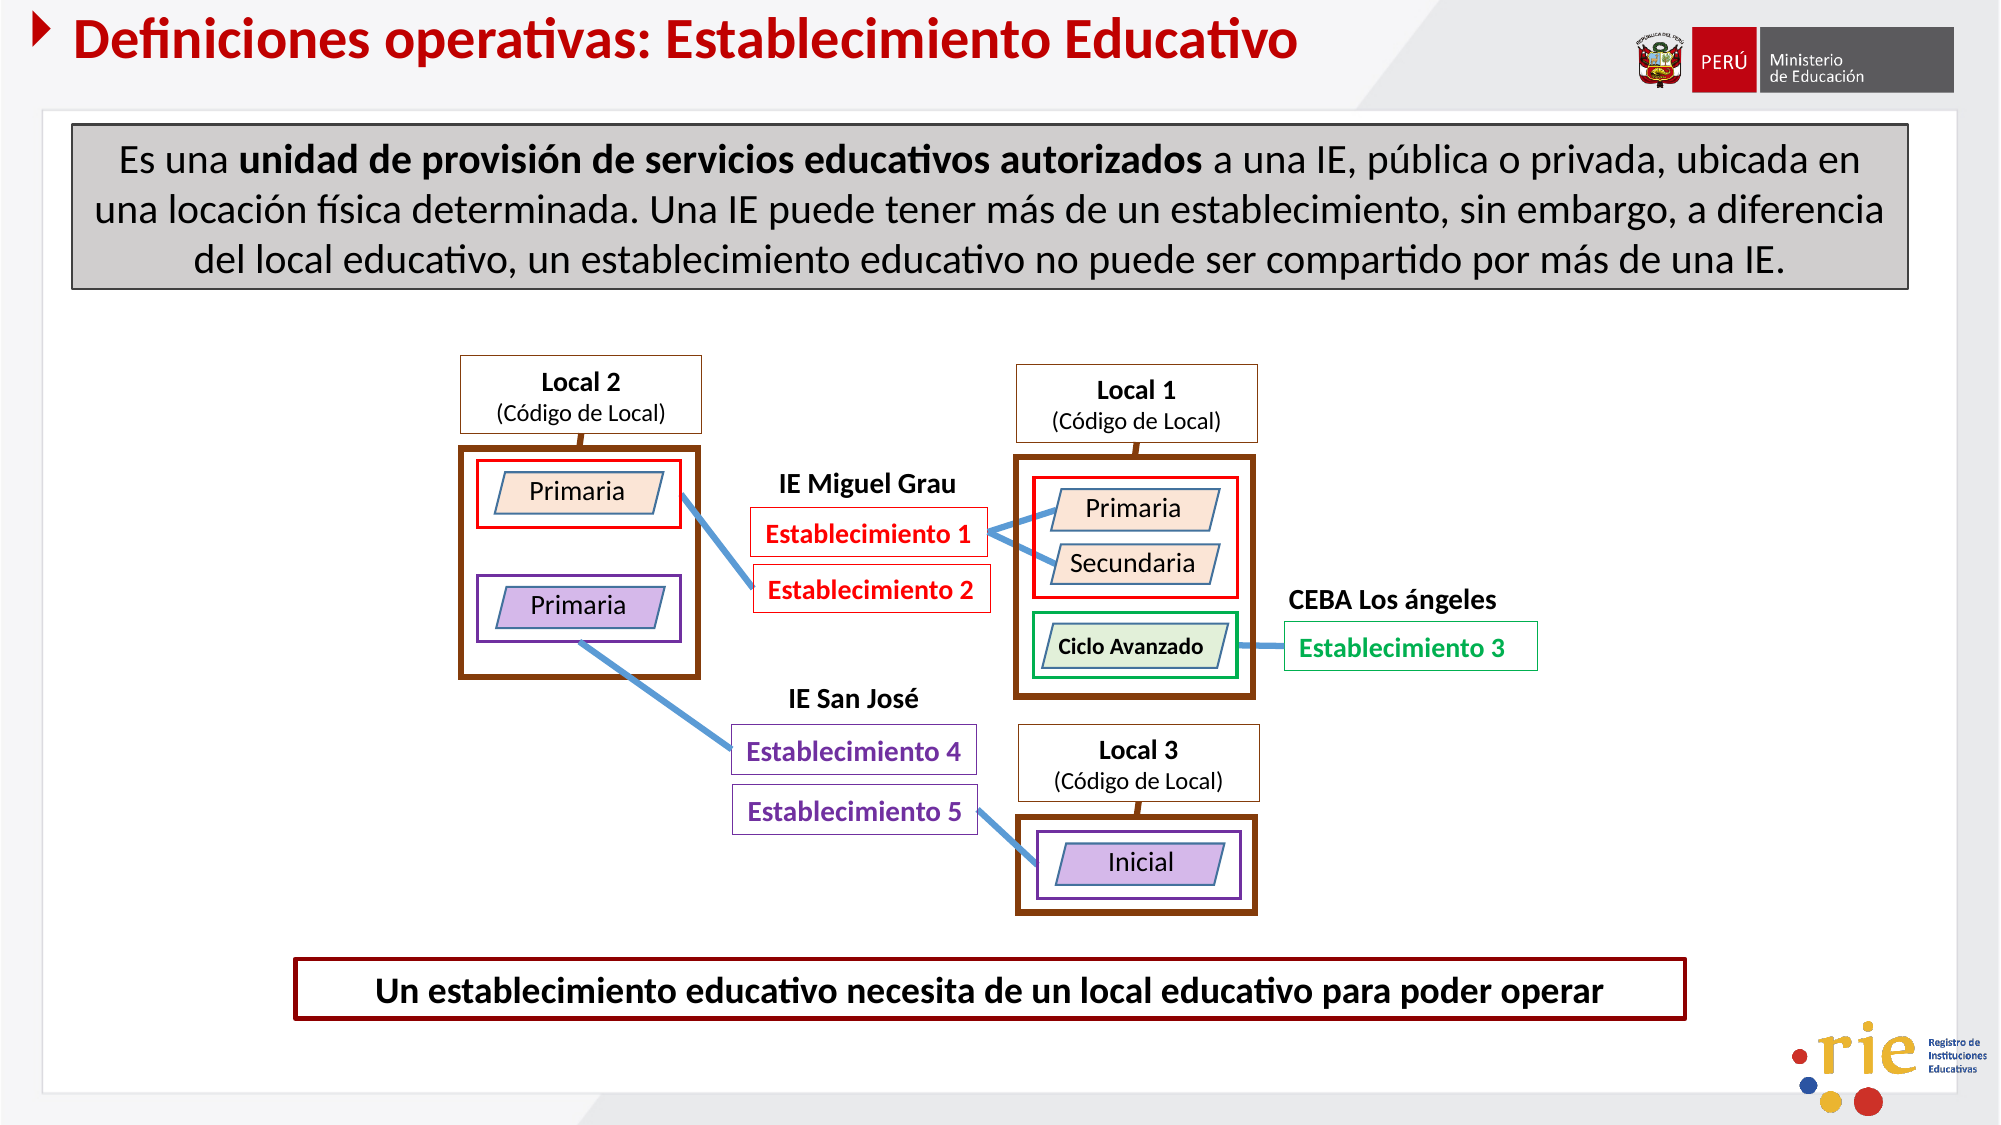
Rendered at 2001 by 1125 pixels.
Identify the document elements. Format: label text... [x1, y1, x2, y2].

text_box Establecimiento 1 [754, 507, 988, 557]
text_box [1017, 816, 1256, 913]
text_box Establecimiento 4 [731, 724, 977, 775]
text_box Establecimiento 5 [732, 784, 978, 835]
text_box [477, 460, 682, 528]
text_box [579, 641, 731, 750]
text_box [1036, 831, 1242, 899]
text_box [680, 494, 754, 589]
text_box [978, 809, 1038, 866]
text_box Local 2 (Código de Local) [460, 355, 702, 434]
text_box [1015, 456, 1254, 697]
text_box Establecimiento 3 [1284, 621, 1538, 671]
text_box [987, 509, 1057, 565]
text_box Un establecimiento educativo necesita de un local educativo para poder operar [295, 958, 1685, 1019]
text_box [1051, 537, 1220, 587]
text_box [477, 574, 682, 643]
text_box [460, 447, 699, 678]
text_box CEBA Los ángeles [1274, 573, 1513, 623]
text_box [496, 579, 665, 629]
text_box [1042, 623, 1229, 696]
text_box IE Miguel Grau [764, 457, 972, 508]
text_box Local 1 (Código de Local) [1016, 364, 1258, 443]
text_box Local 3 (Código de Local) [1018, 724, 1260, 802]
title Definiciones operativas: Establecimiento Educativo [0, 0, 1949, 141]
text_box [1051, 481, 1220, 531]
text_box Es una unidad de provisión de servicios educativos autorizados a una IE, pública o privada, ubicada en una locación física determinada. Una IE puede tener más de un establecimiento, sin embargo, a diferencia del local educativo, un establecimiento educativo no puede ser compartido por más de una IE. [71, 124, 1909, 290]
text_box [1033, 477, 1238, 599]
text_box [1055, 836, 1225, 886]
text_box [494, 464, 664, 515]
text_box Establecimiento 2 [753, 564, 991, 613]
text_box [1032, 612, 1238, 679]
text_box IE San José [773, 671, 935, 722]
picture [0, 0, 2000, 1125]
